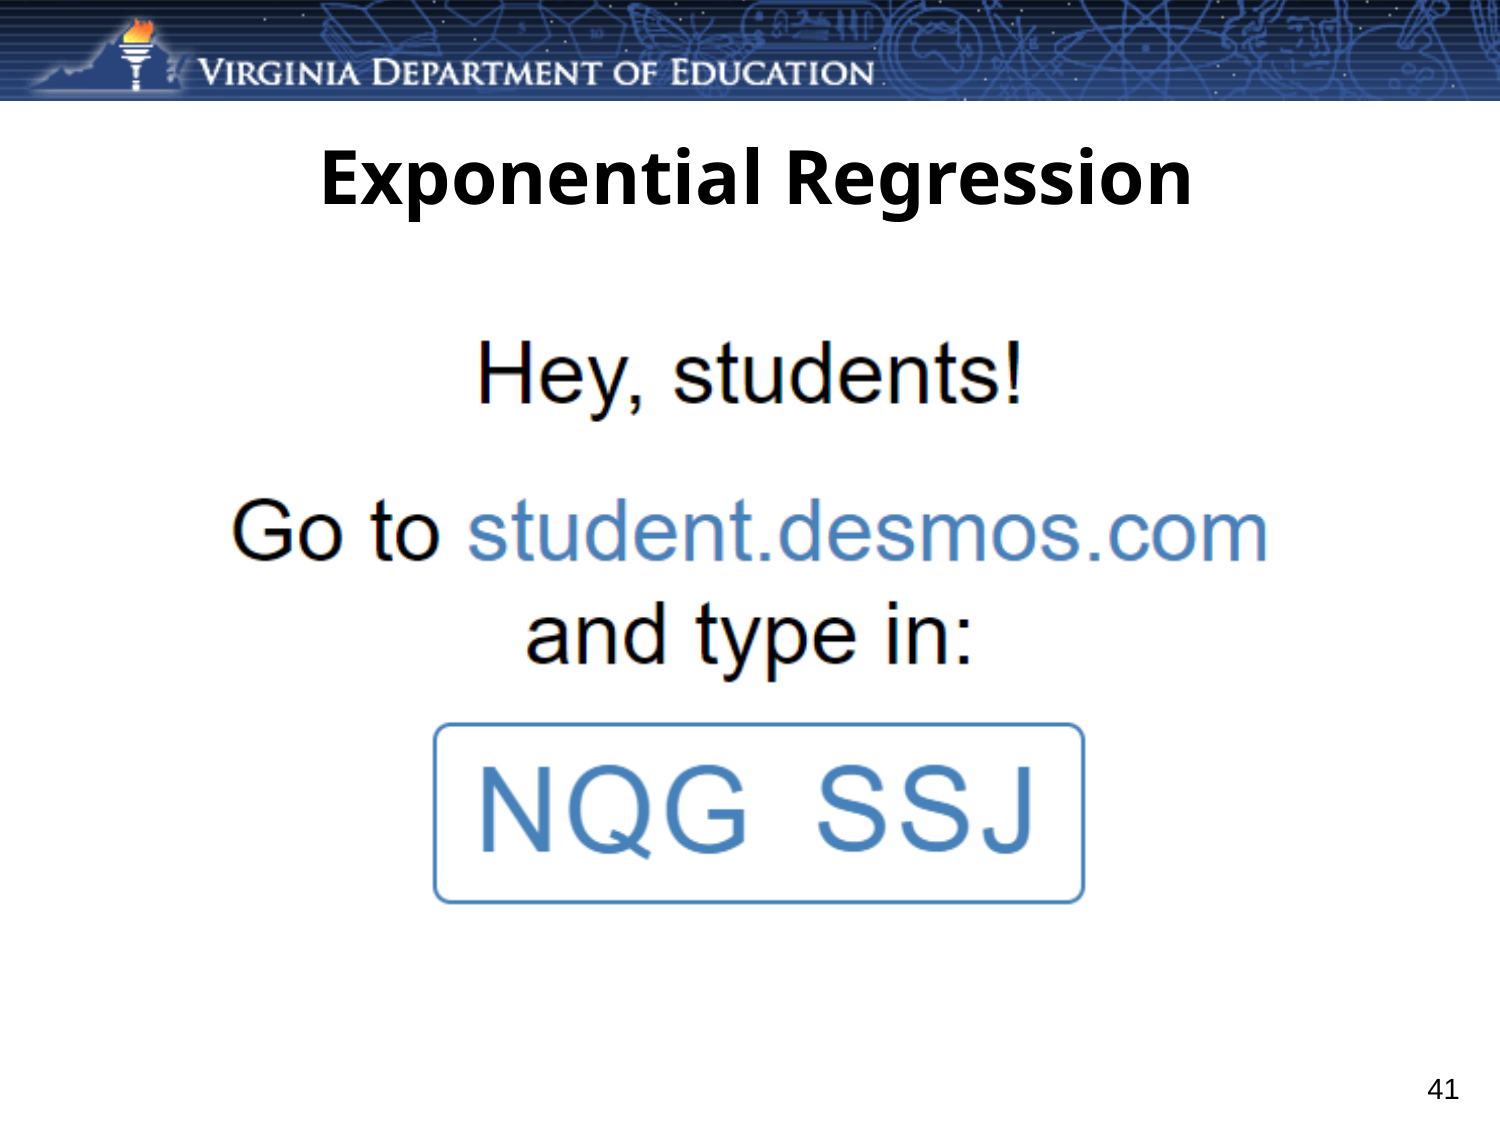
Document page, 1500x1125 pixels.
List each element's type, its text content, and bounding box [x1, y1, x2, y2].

picture [187, 312, 1327, 934]
title Exponential Regression [81, 125, 1432, 314]
picture [0, 0, 1500, 101]
slide_number 41 [1125, 1062, 1475, 1125]
